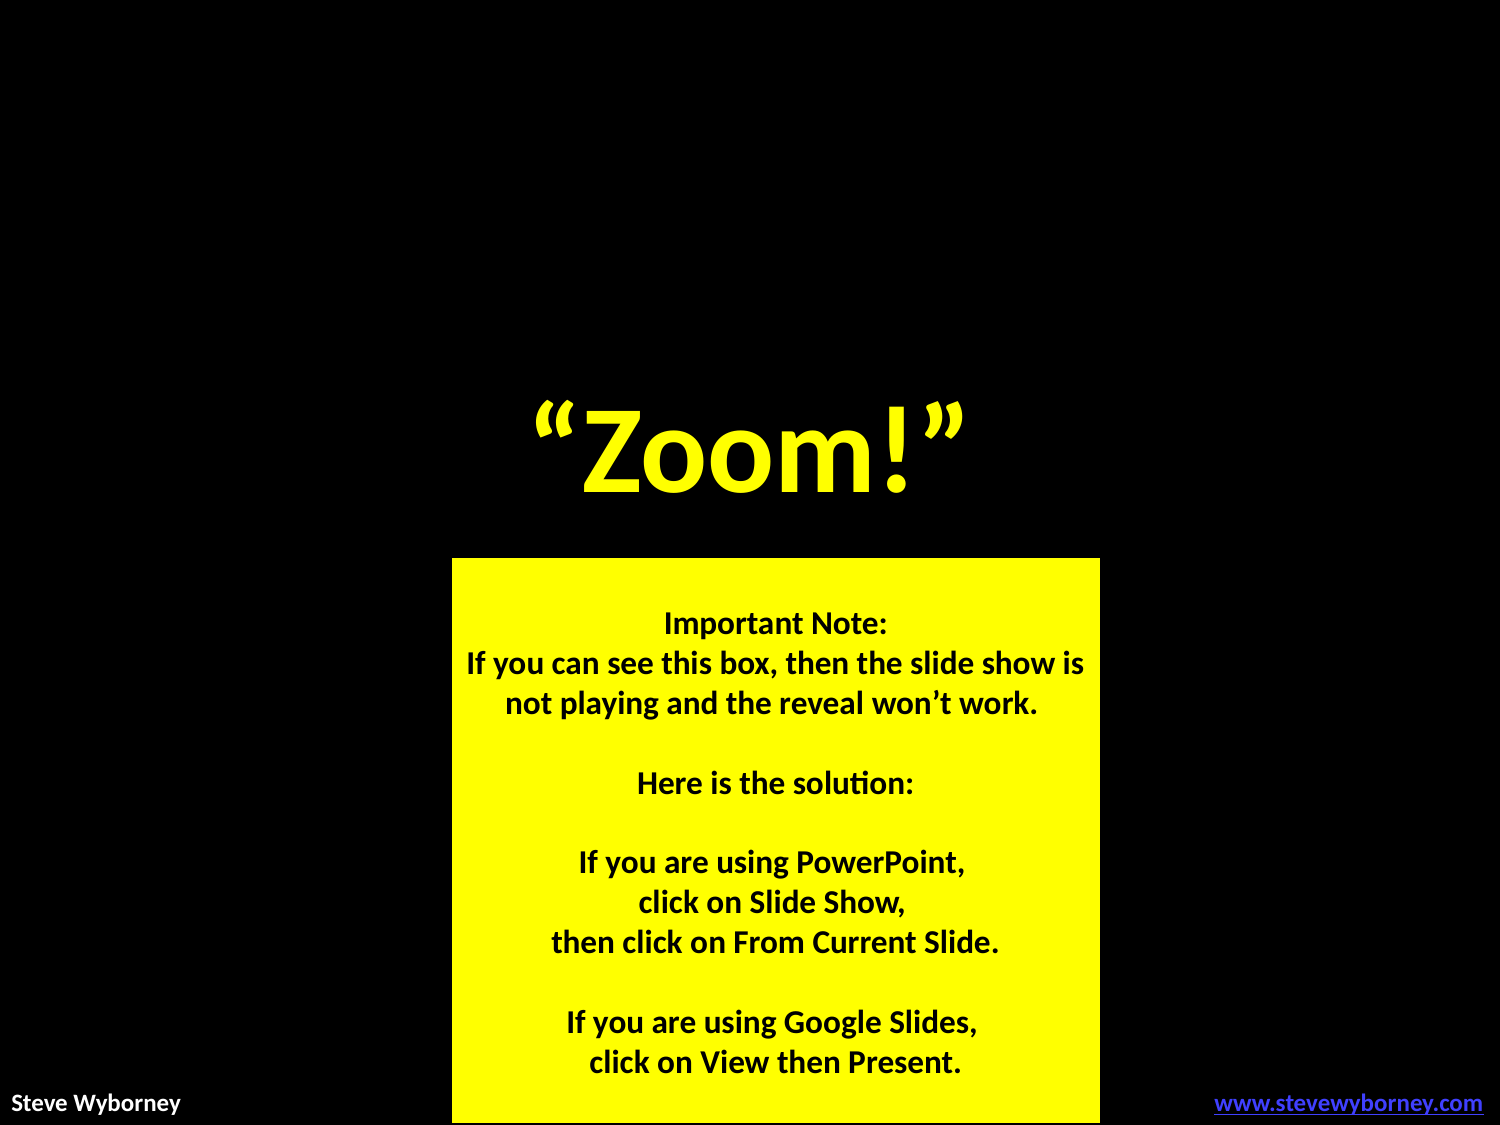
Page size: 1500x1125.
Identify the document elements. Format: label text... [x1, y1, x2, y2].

text_box www.stevewyborney.com [1199, 1079, 1499, 1125]
text_box Steve Wyborney [0, 1079, 196, 1125]
text_box “Zoom!” [0, 321, 1500, 563]
text_box Important Note: If you can see this box, then the slide show is not playing and the reveal won’t work. Here is the solution: If you are using PowerPoint, click on Slide Show, then click on From Current Slide. If you are using Google Slides, click on View then Present. [448, 554, 1104, 1125]
